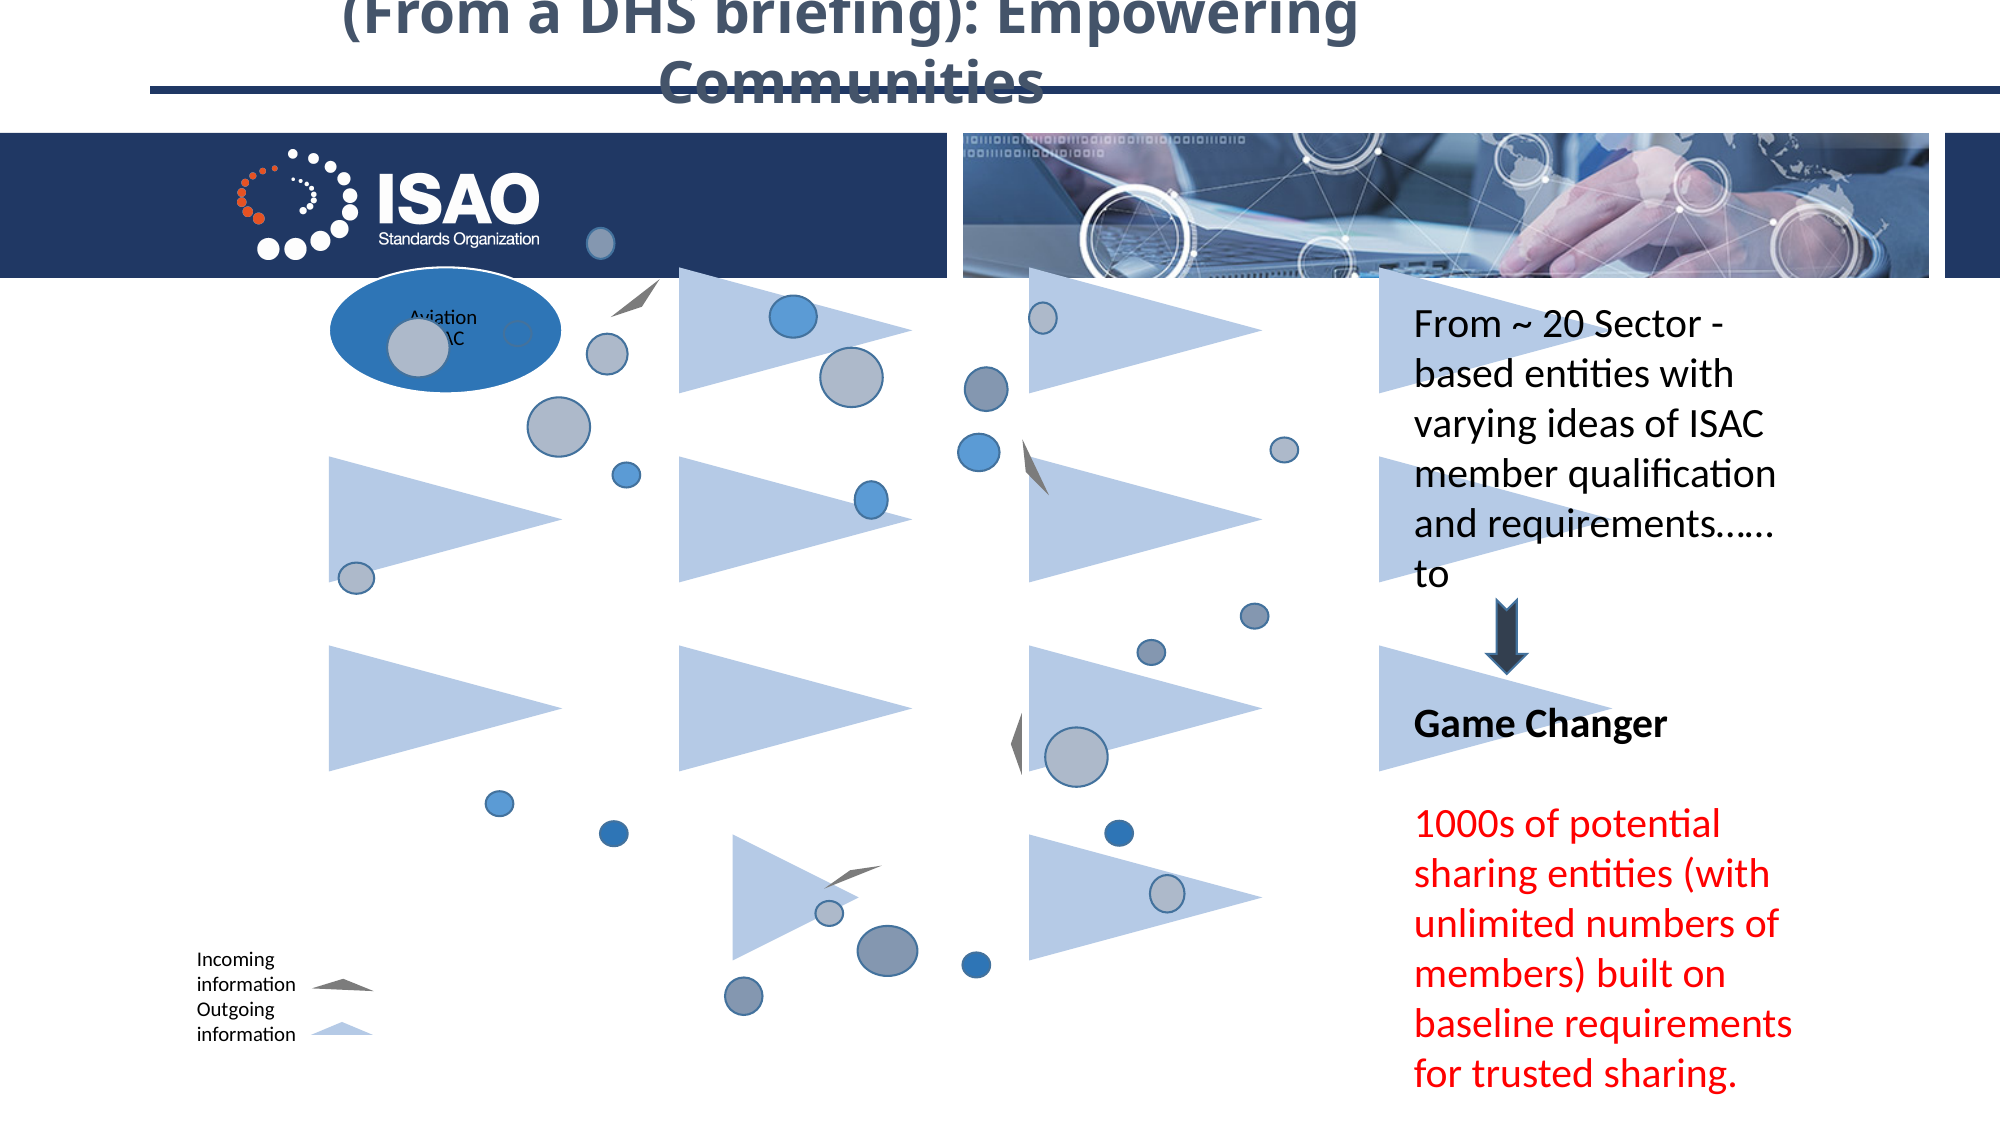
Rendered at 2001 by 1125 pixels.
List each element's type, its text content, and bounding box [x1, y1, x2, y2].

text_box (From a DHS briefing): Empowering Communities [151, 0, 1552, 101]
text_box [585, 226, 616, 260]
picture [237, 149, 539, 260]
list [328, 267, 1613, 1035]
text_box From ~ 20 Sector -based entities with varying ideas of ISAC member qualification and requirements…… to Game Changer 1000s of potential sharing entities (with unlimited numbers of members) built on baseline requirements for trusted sharing. [1399, 288, 1838, 1104]
picture [963, 133, 1929, 278]
text_box Incoming information Outgoing information [182, 938, 372, 1053]
